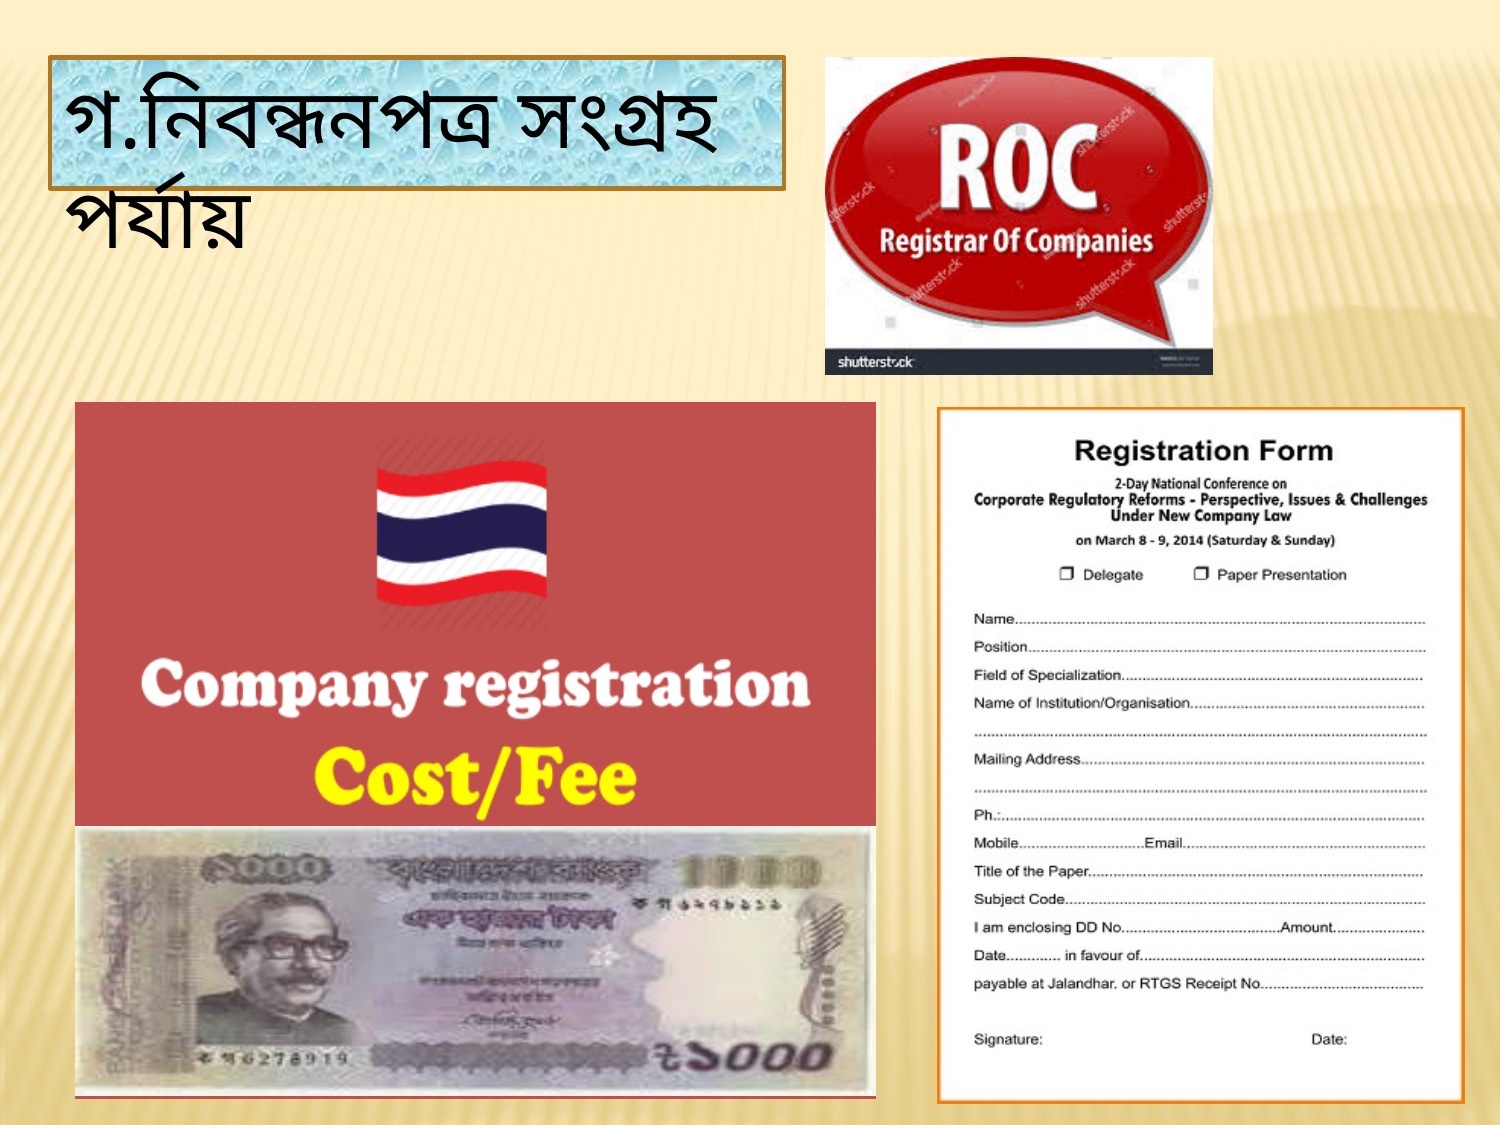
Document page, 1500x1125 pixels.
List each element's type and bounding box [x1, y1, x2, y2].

text_box [49, 57, 785, 189]
text_box [74, 401, 876, 1099]
picture [824, 57, 1213, 375]
picture [937, 406, 1465, 1104]
